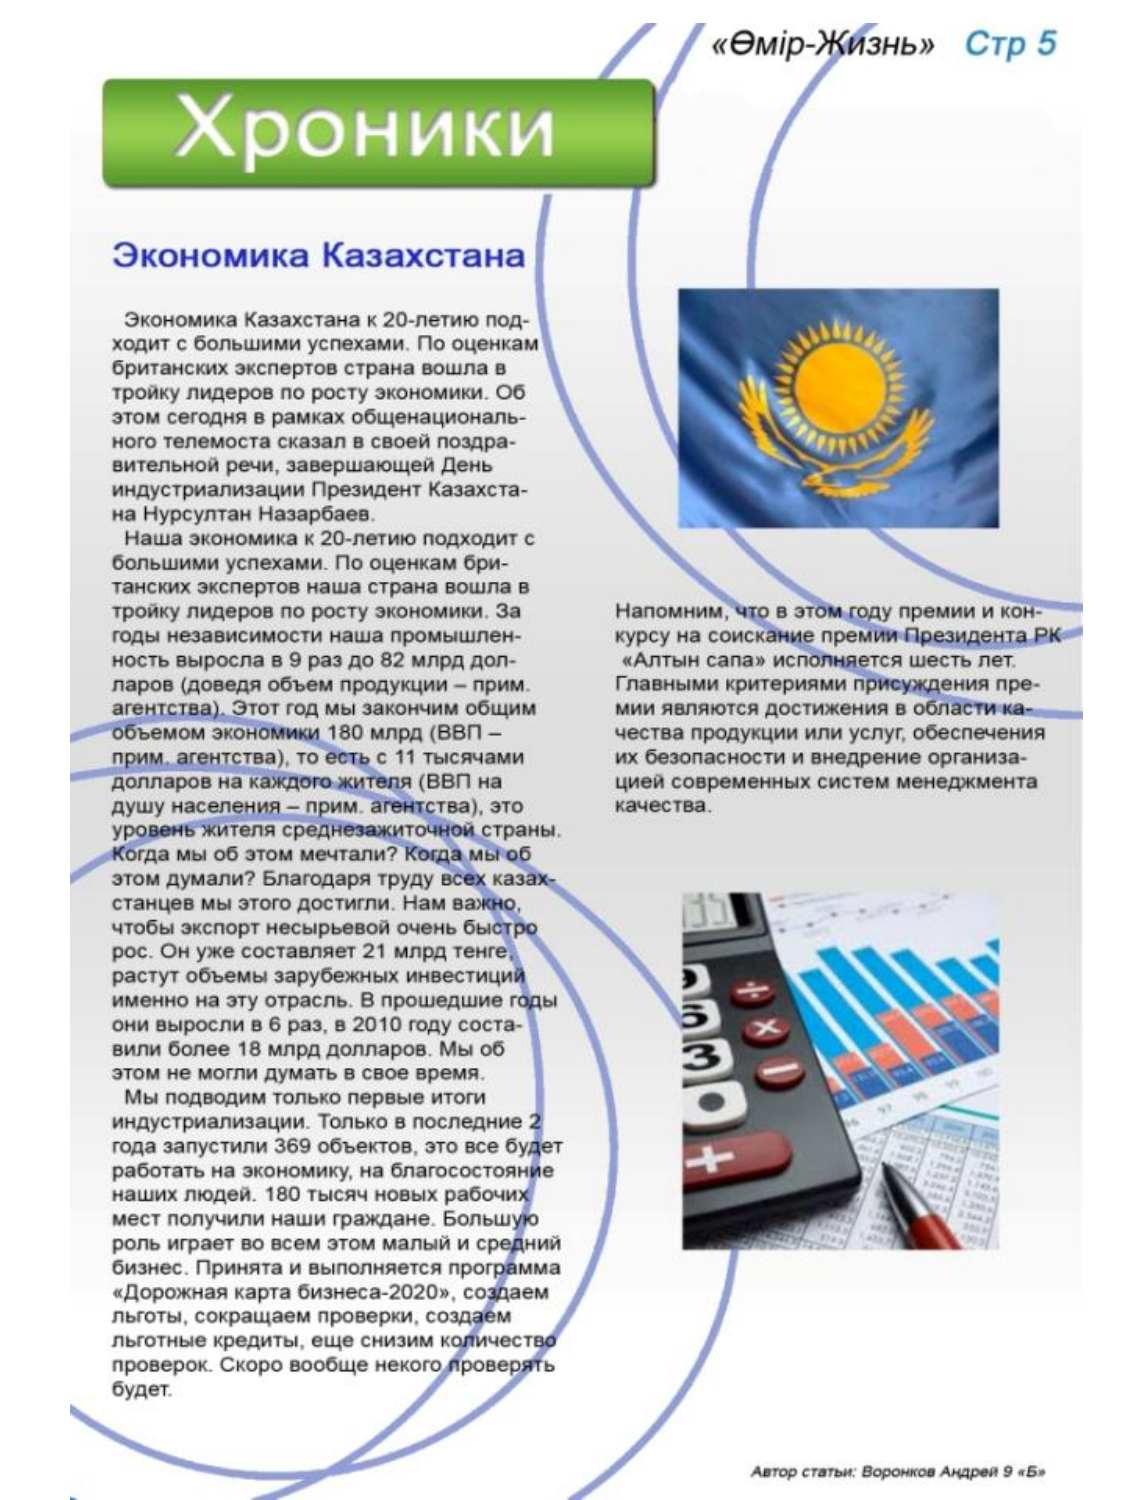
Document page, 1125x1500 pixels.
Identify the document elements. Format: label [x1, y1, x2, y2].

picture [70, 23, 1083, 1500]
